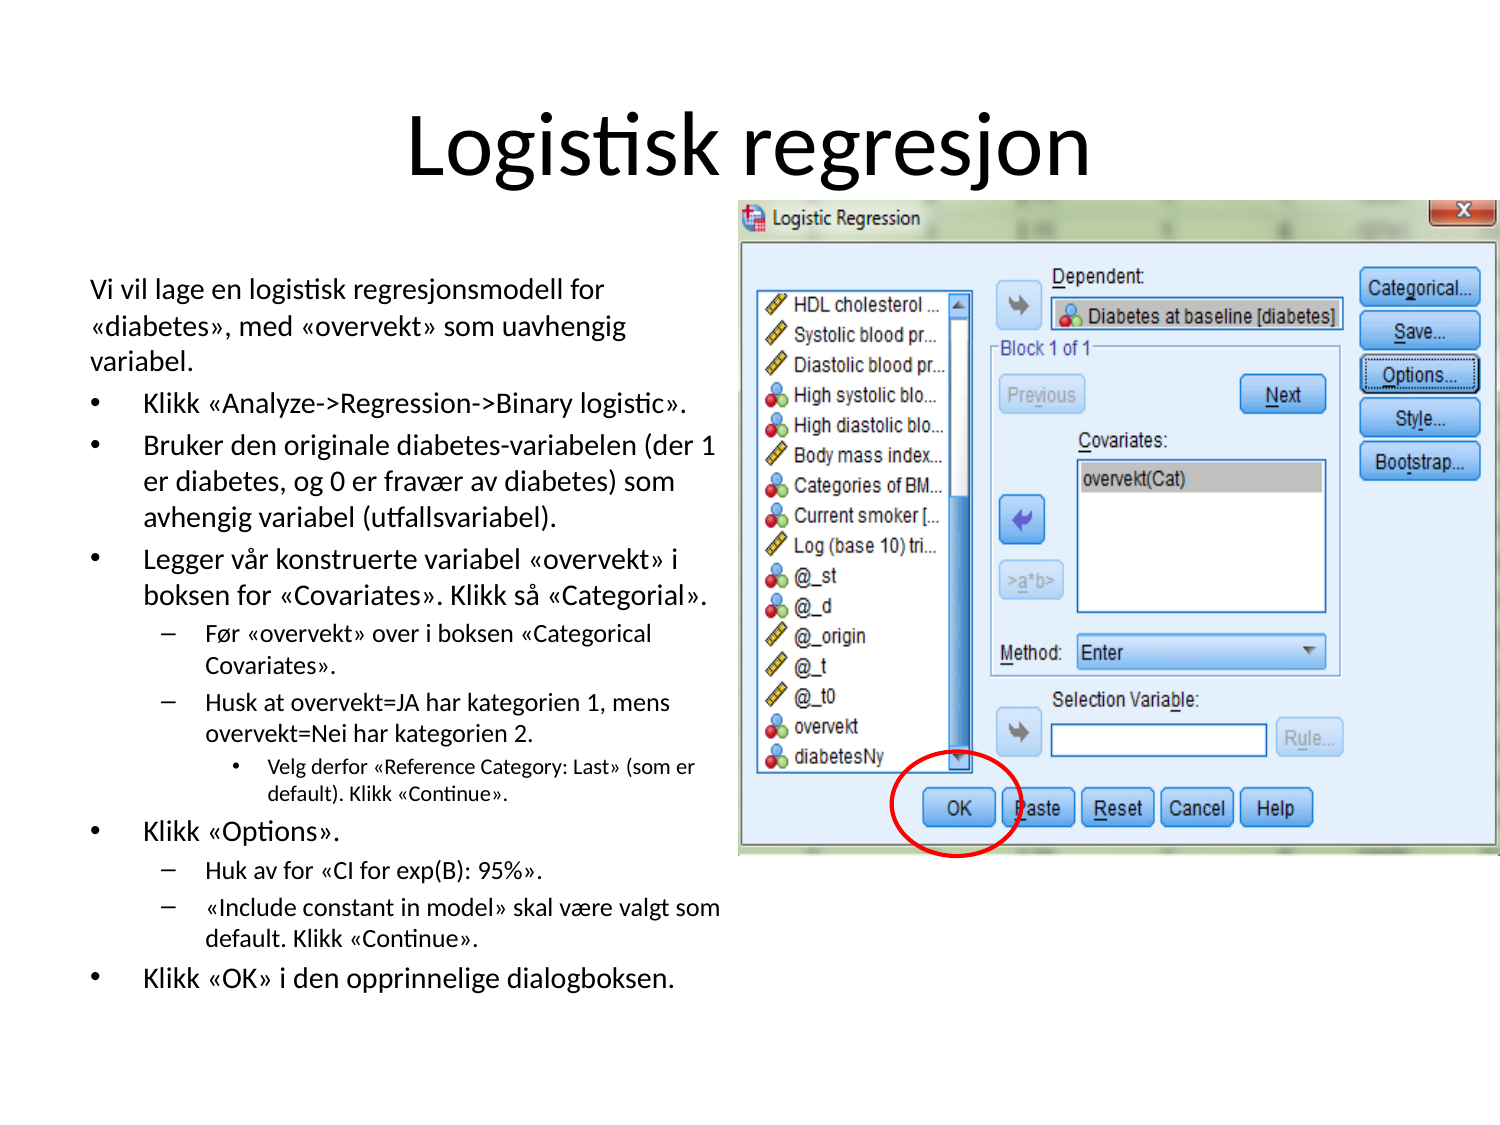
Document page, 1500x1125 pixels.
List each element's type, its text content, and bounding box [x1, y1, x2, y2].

title Logistisk regresjon [75, 45, 1425, 233]
list Vi vil lage en logistisk regresjonsmodell for «diabetes», med «overvekt» som uavhengig variabel. Klikk «Analyze->Regression->Binary logistic». Bruker den originale diabetes-variabelen (der 1 er diabetes, og 0 er fravær av diabetes) som avhengig variabel (utfallsvariabel). Legger vår konstruerte variabel «overvekt» i boksen for «Covariates». Klikk så «Categorial». Før «overvekt» over i boksen «Categorical Covariates». Husk at overvekt=JA har kategorien 1, mens overvekt=Nei har kategorien 2. Velg derfor «Reference Category: Last» (som er default). Klikk «Continue». Klikk «Options». Huk av for «CI for exp(B): 95%». «Include constant in model» skal være valgt som default. Klikk «Continue». Klikk «OK» i den opprinnelige dialogboksen. [75, 262, 750, 1005]
picture [737, 200, 1500, 857]
